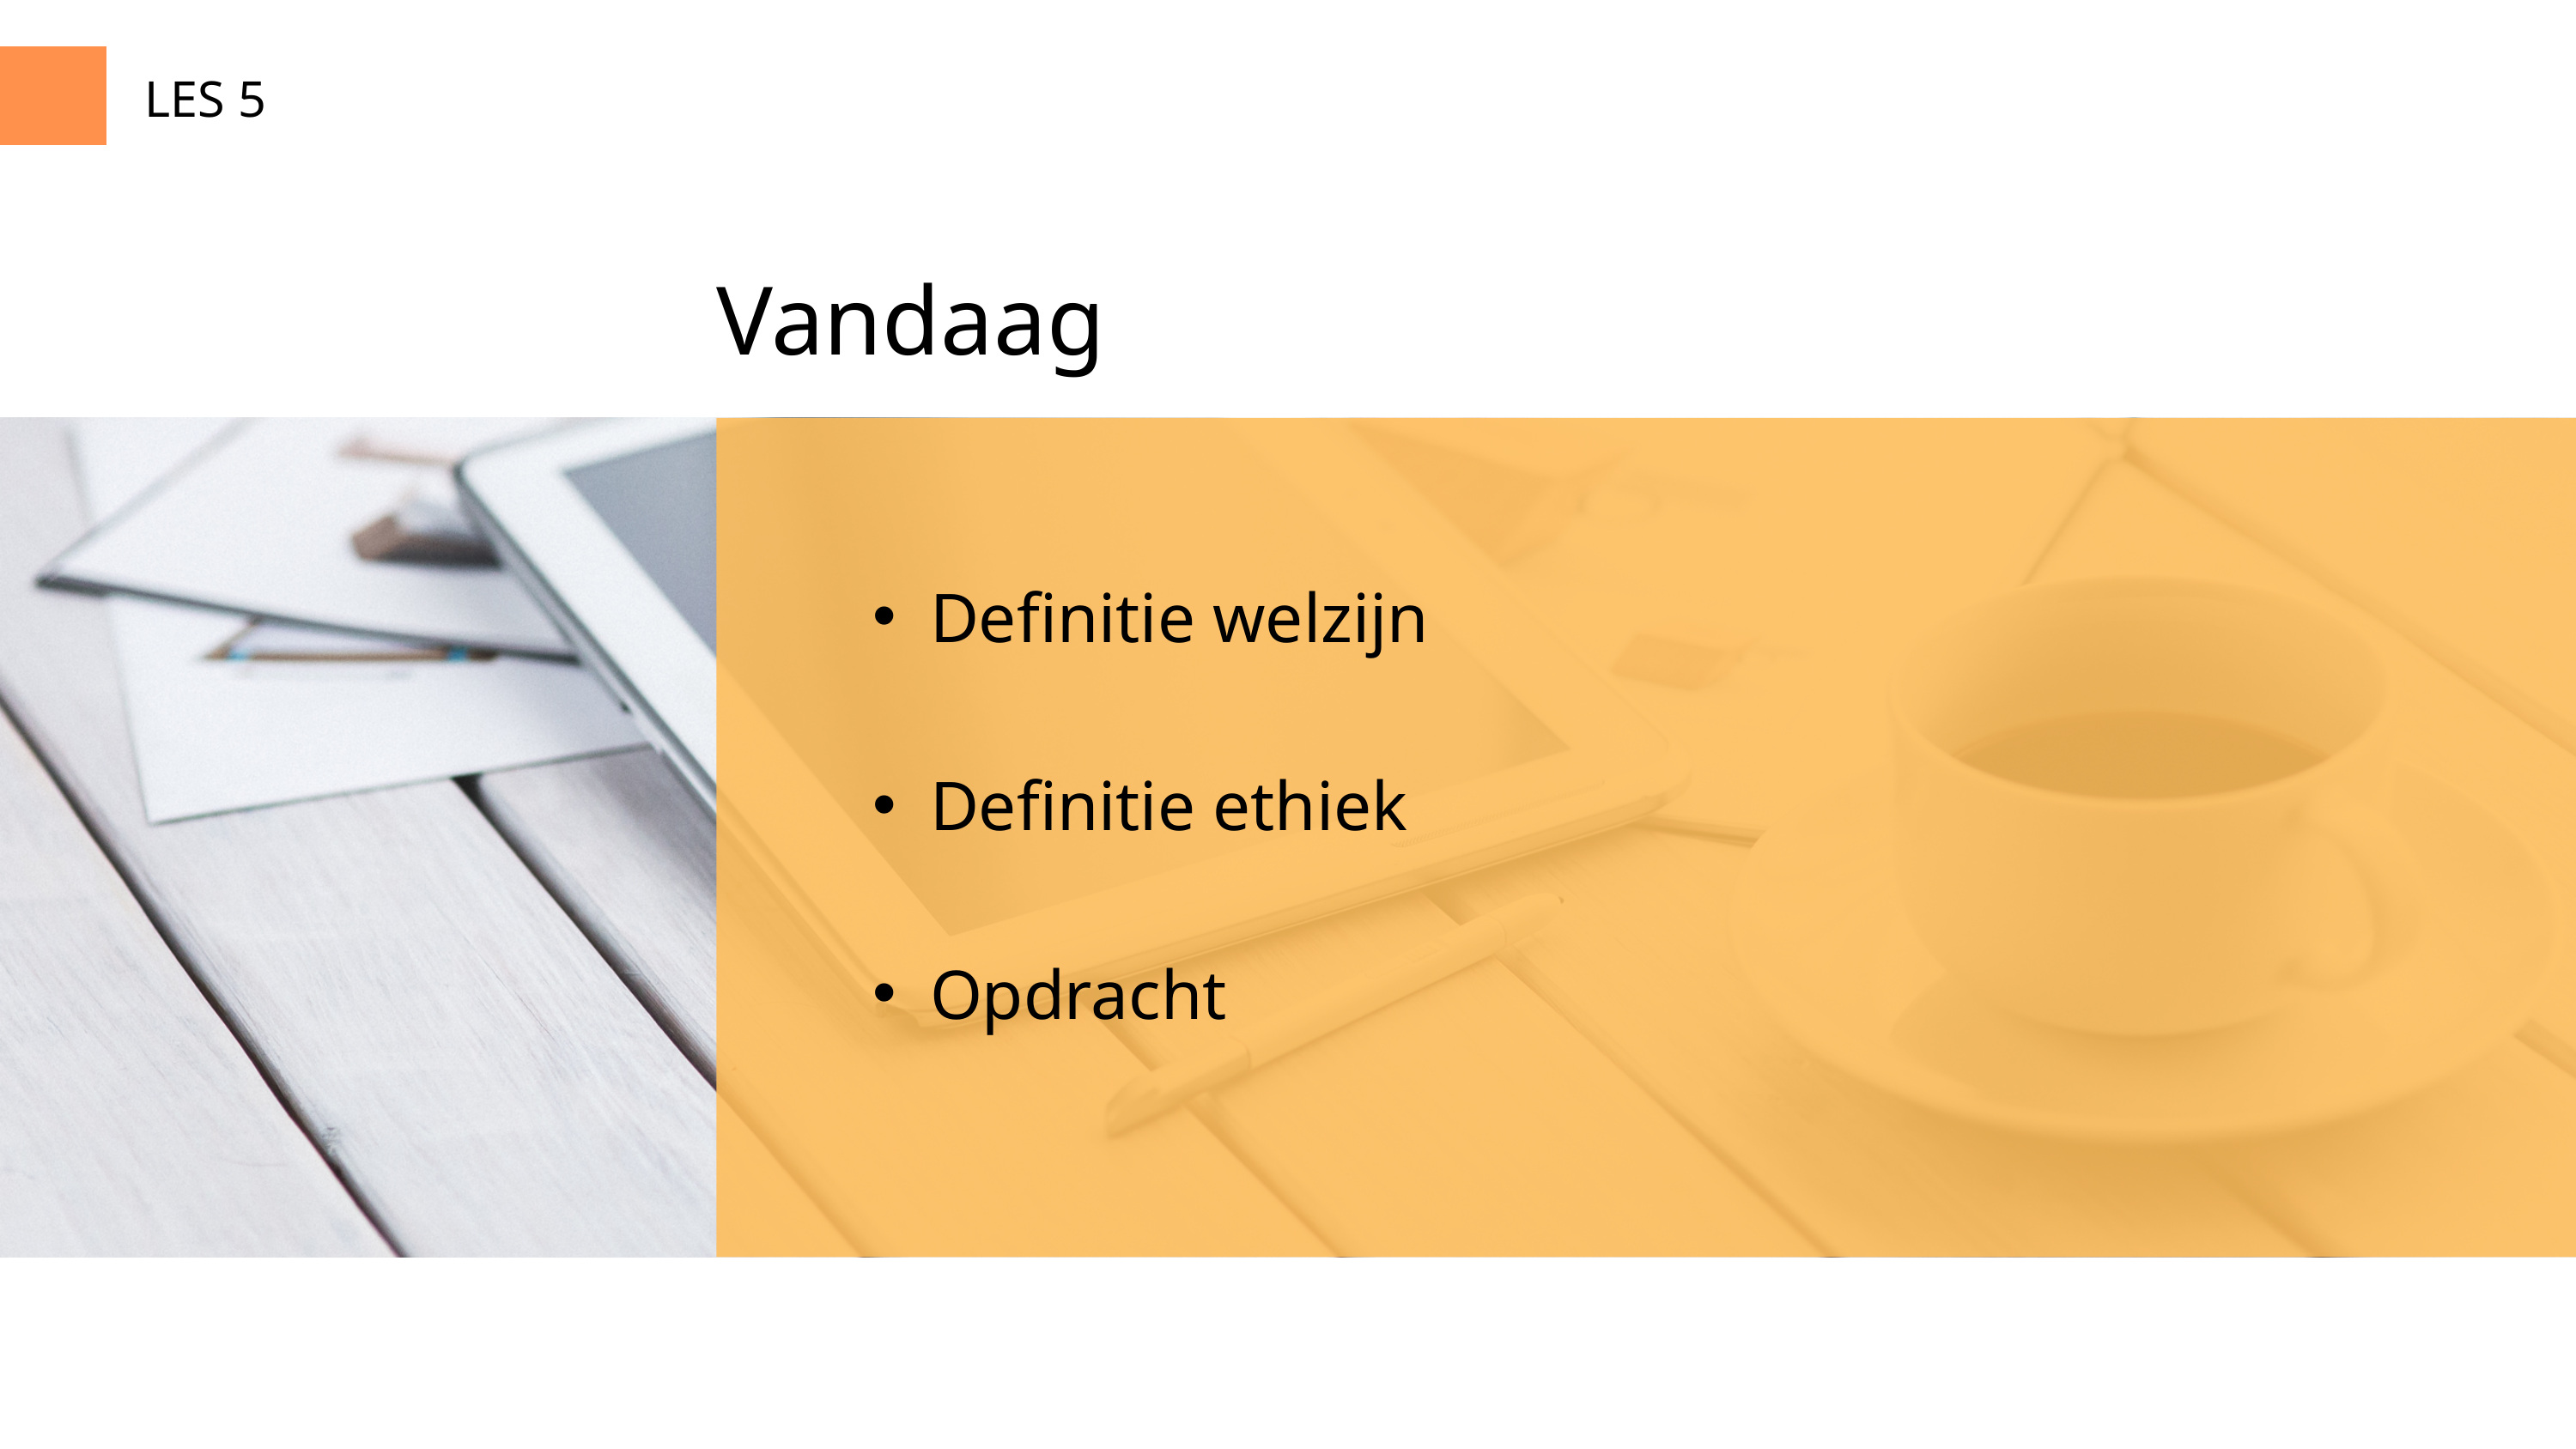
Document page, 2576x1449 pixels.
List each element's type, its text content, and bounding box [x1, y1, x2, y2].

text_box LES 5 [144, 58, 312, 128]
text_box Vandaag [716, 241, 1583, 374]
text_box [716, 417, 2576, 1258]
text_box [0, 45, 107, 145]
picture [0, 417, 716, 1258]
